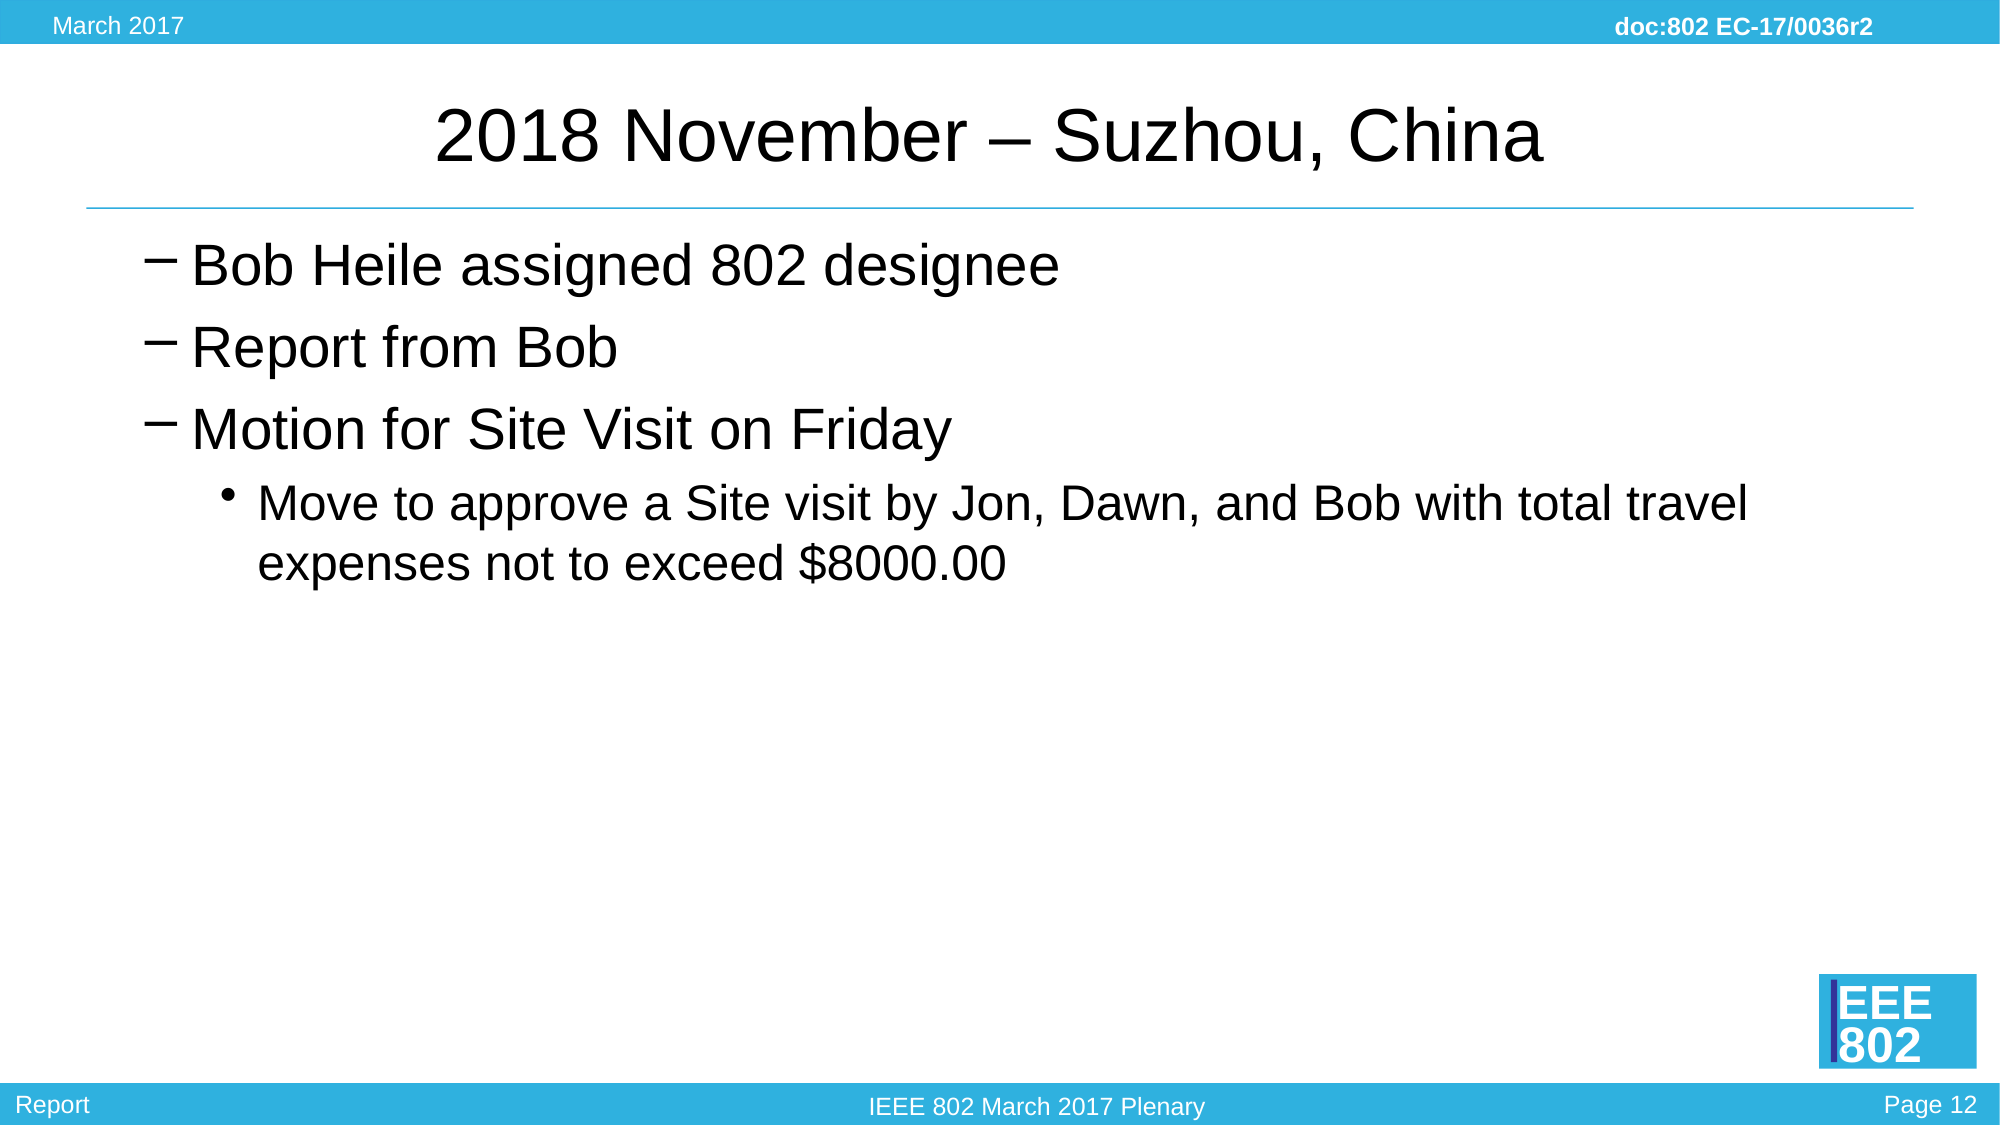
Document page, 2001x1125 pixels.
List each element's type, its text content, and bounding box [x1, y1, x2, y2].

title 2018 November – Suzhou, China [99, 66, 1900, 197]
list Bob Heile assigned 802 designee Report from Bob Motion for Site Visit on Friday Move to approve a Site visit by Jon, Dawn, and Bob with total travel expenses not to exceed $8000.00 [54, 220, 1855, 963]
